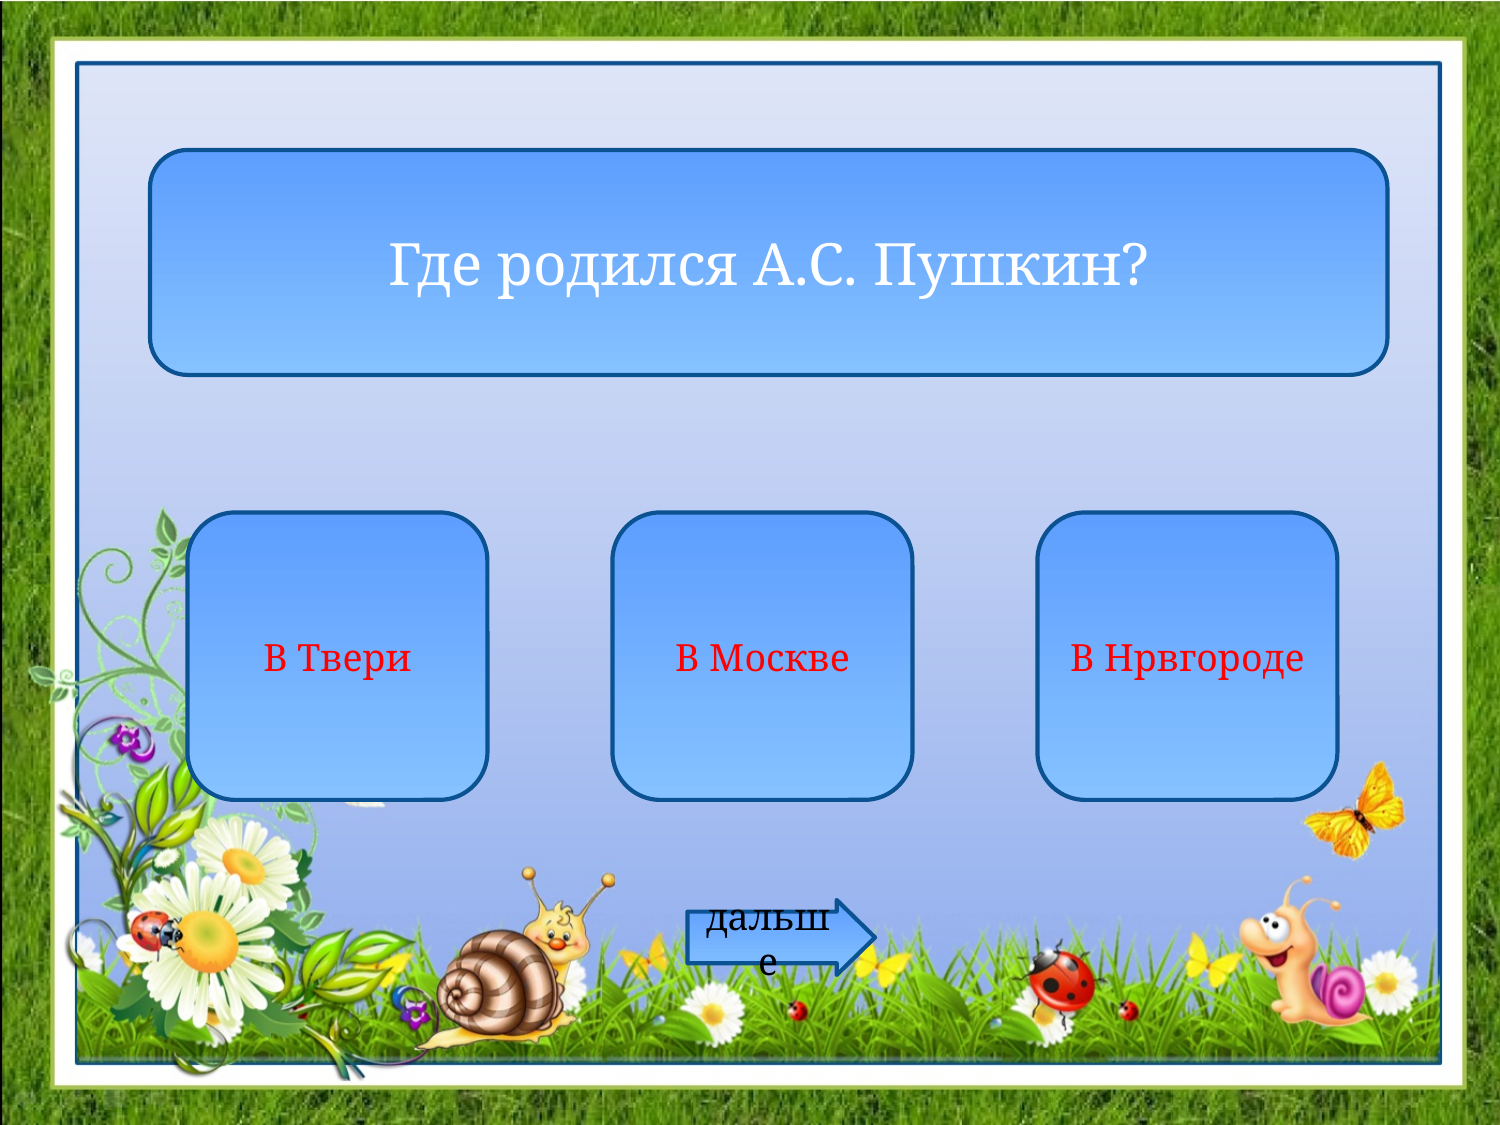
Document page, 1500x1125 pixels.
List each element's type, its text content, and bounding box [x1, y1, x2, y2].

text_box Где родился А.С. Пушкин? [147, 147, 1390, 378]
text_box В Твери [185, 510, 490, 802]
text_box В Нрвгороде [1035, 510, 1340, 802]
text_box В Москве [610, 510, 915, 802]
picture [0, 0, 1500, 1125]
text_box дальше [685, 898, 878, 977]
